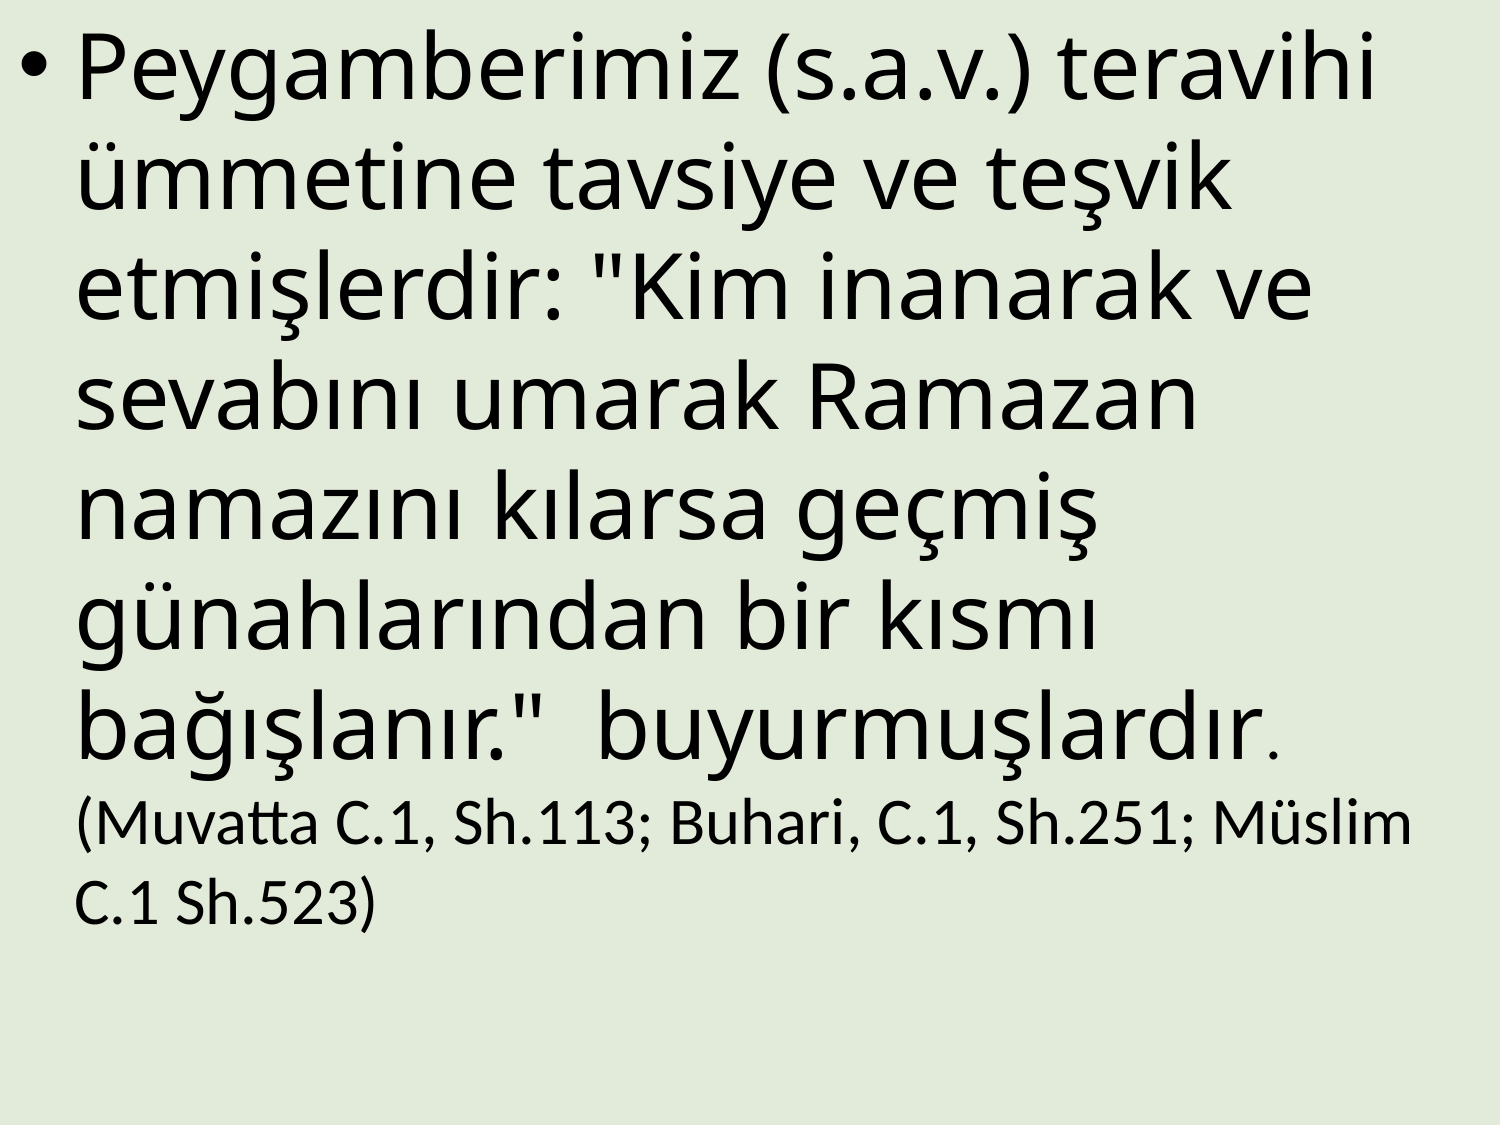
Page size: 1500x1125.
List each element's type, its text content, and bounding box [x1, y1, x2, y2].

list Peygamberimiz (s.a.v.) teravihi ümmetine tavsiye ve teşvik etmişlerdir: "Kim inanarak ve sevabını umarak Ramazan namazını kılarsa geçmiş günahlarından bir kısmı bağışlanır." buyurmuşlardır. (Muvatta C.1, Sh.113; Buhari, C.1, Sh.251; Müslim C.1 Sh.523) [3, 0, 1500, 1125]
